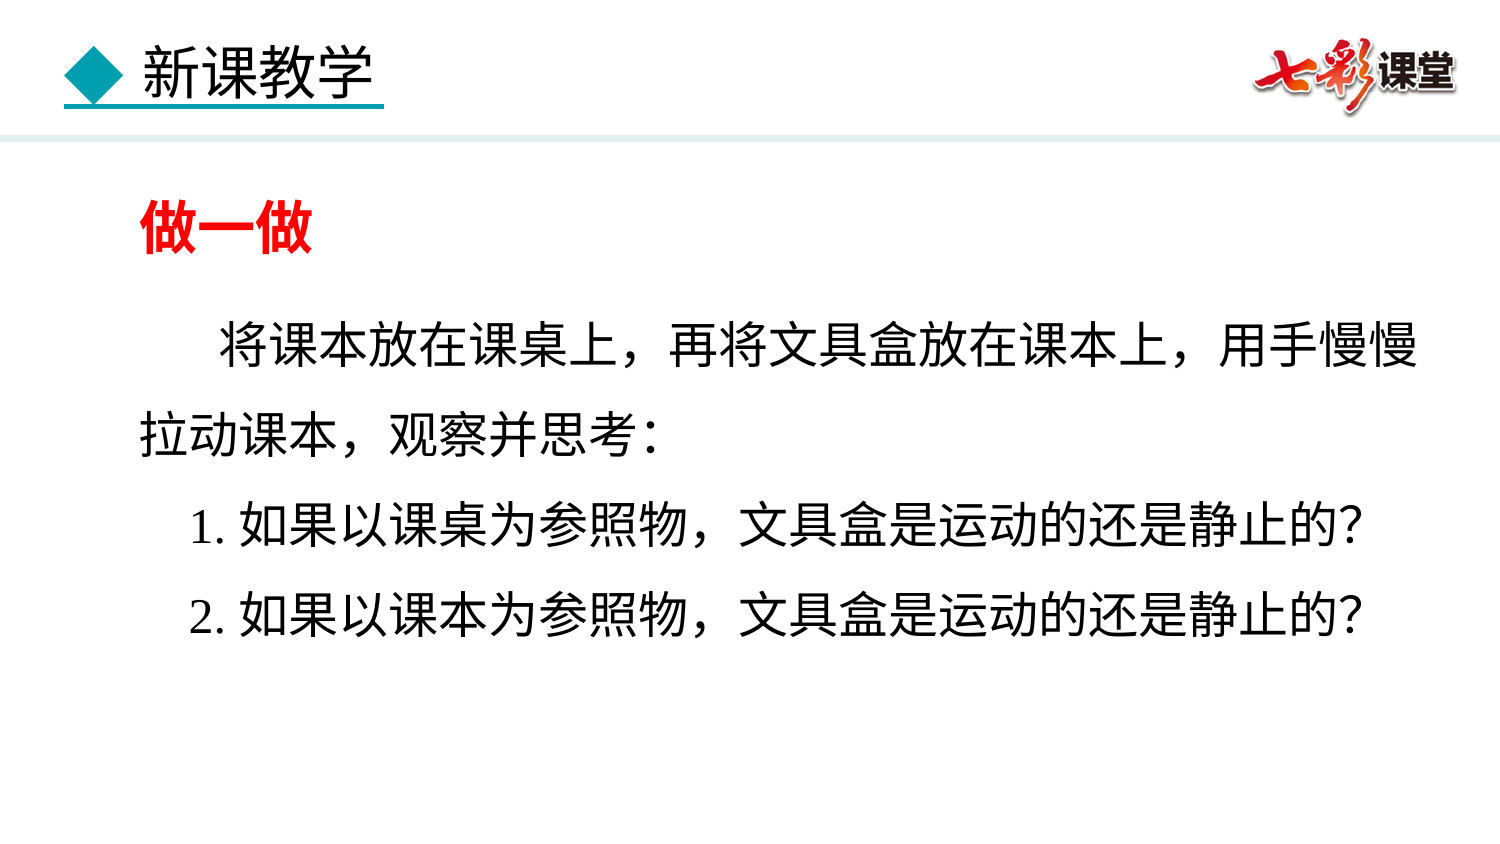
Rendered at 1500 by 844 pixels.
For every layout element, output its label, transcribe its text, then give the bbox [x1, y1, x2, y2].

text_box 将课本放在课桌上，再将文具盒放在课本上，用手慢慢拉动课本，观察并思考： 1.如果以课桌为参照物，文具盒是运动的还是静止的？ 2.如果以课本为参照物，文具盒是运动的还是静止的？ [123, 275, 1445, 651]
text_box 做一做 [124, 183, 329, 269]
picture [1249, 32, 1461, 118]
